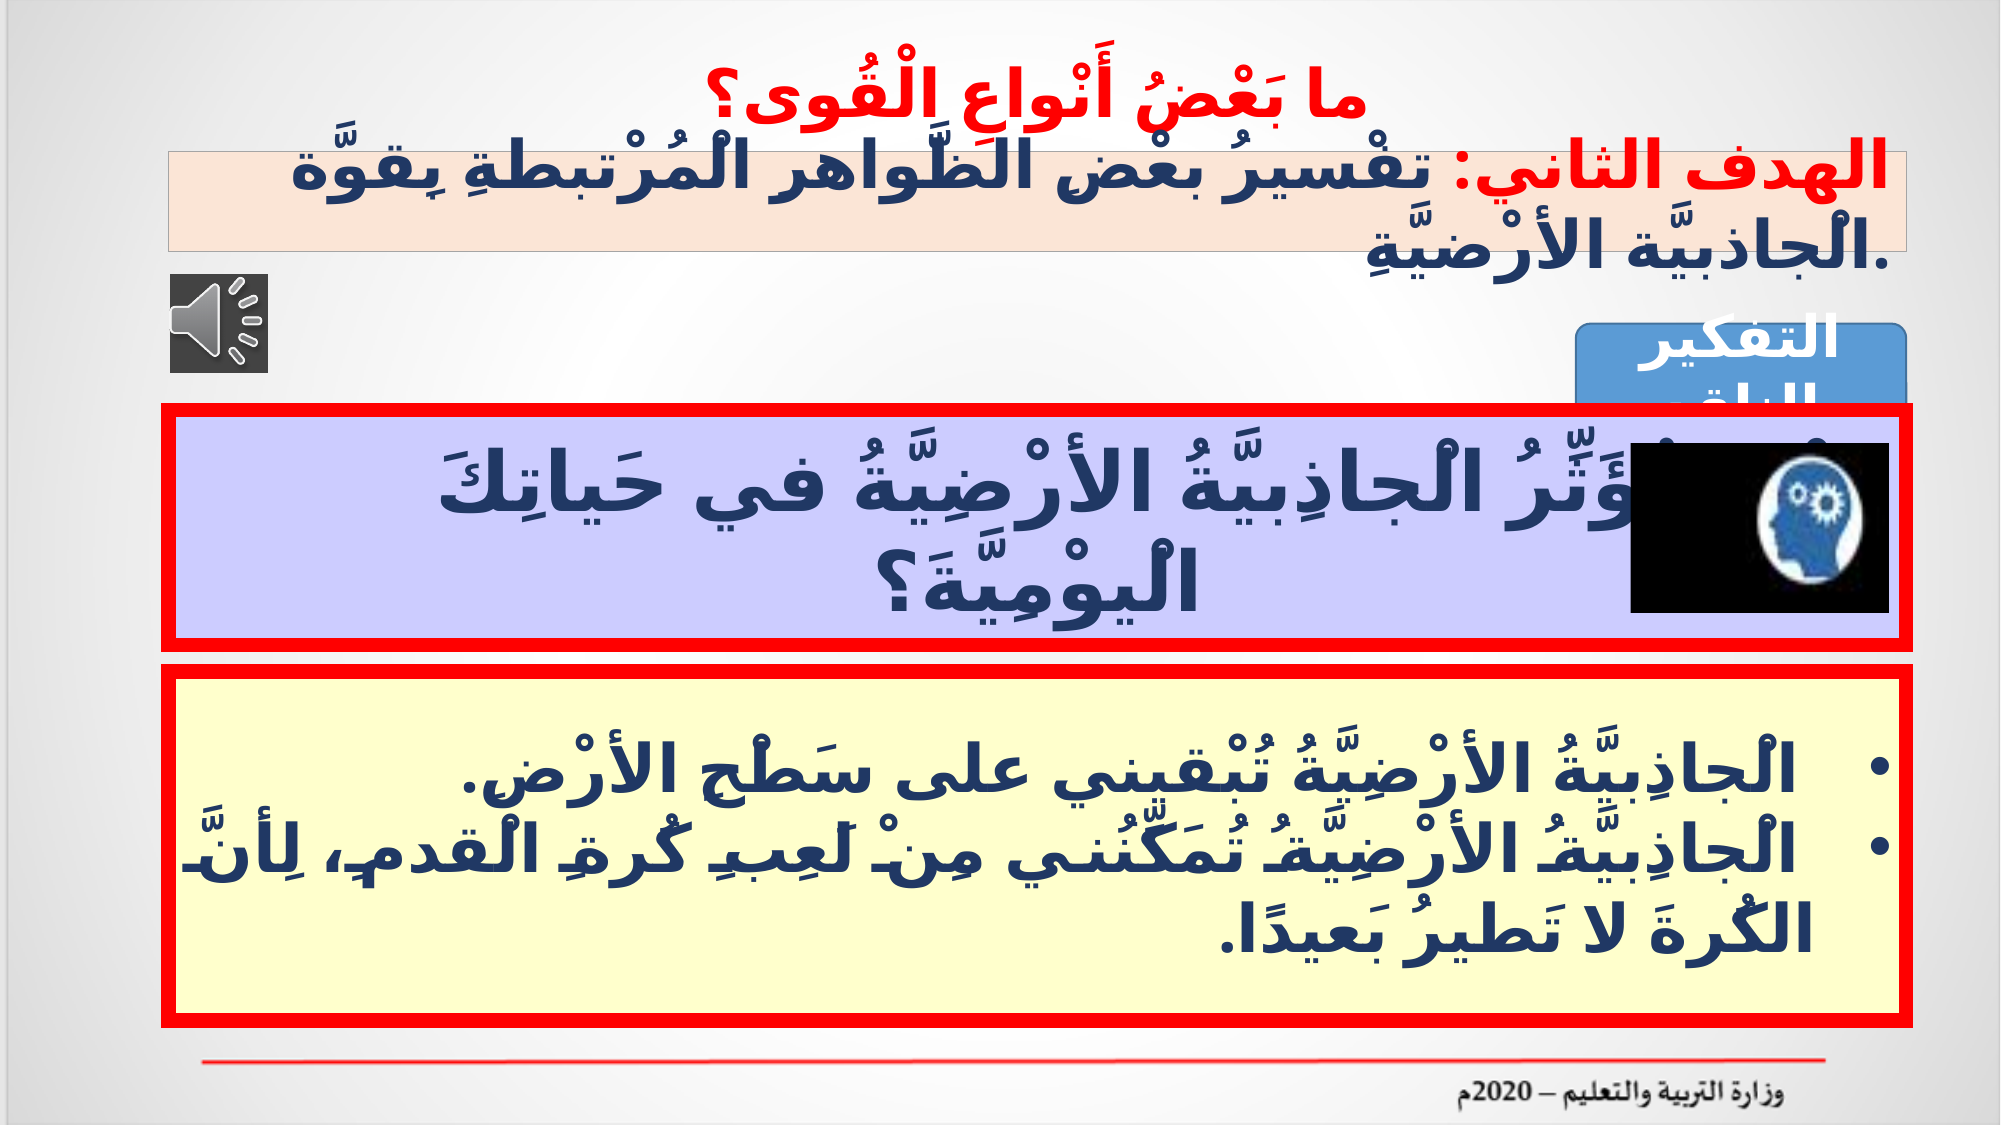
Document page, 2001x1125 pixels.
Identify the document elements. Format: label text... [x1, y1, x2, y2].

text_box كَيْفَ تُؤَثِّرُ الْجاذِبيَّةُ الأرْضِيَّةُ في حَياتِكَ الْيوْمِيَّةَ؟ [168, 409, 1907, 646]
picture [0, 0, 2001, 1125]
text_box التفكير الناقد [1574, 322, 1908, 413]
text_box الهدف الثاني: تفْسيرُ بعْضِ الظَّواهرِ الْمُرْتبطةِ بِقوَّة الْجاذبيَّة الأرْضيَّةِ. [168, 151, 1907, 252]
text_box الْجاذِبيَّةُ الأرْضِيَّةُ تُبْقيني على سَطْحِ الأرْضِ. الْجاذِبيَّةُ الأرْضِيَّةُ تُمَكِّنُني مِنْ لَعِبِ كُرةِ الْقدمِ، لِأنَّ الكُرةَ لا تَطيرُ بَعيدًا. [168, 670, 1907, 1021]
text_box ما بَعْضُ أَنْواعِ الْقُوى؟ [350, 52, 1725, 151]
